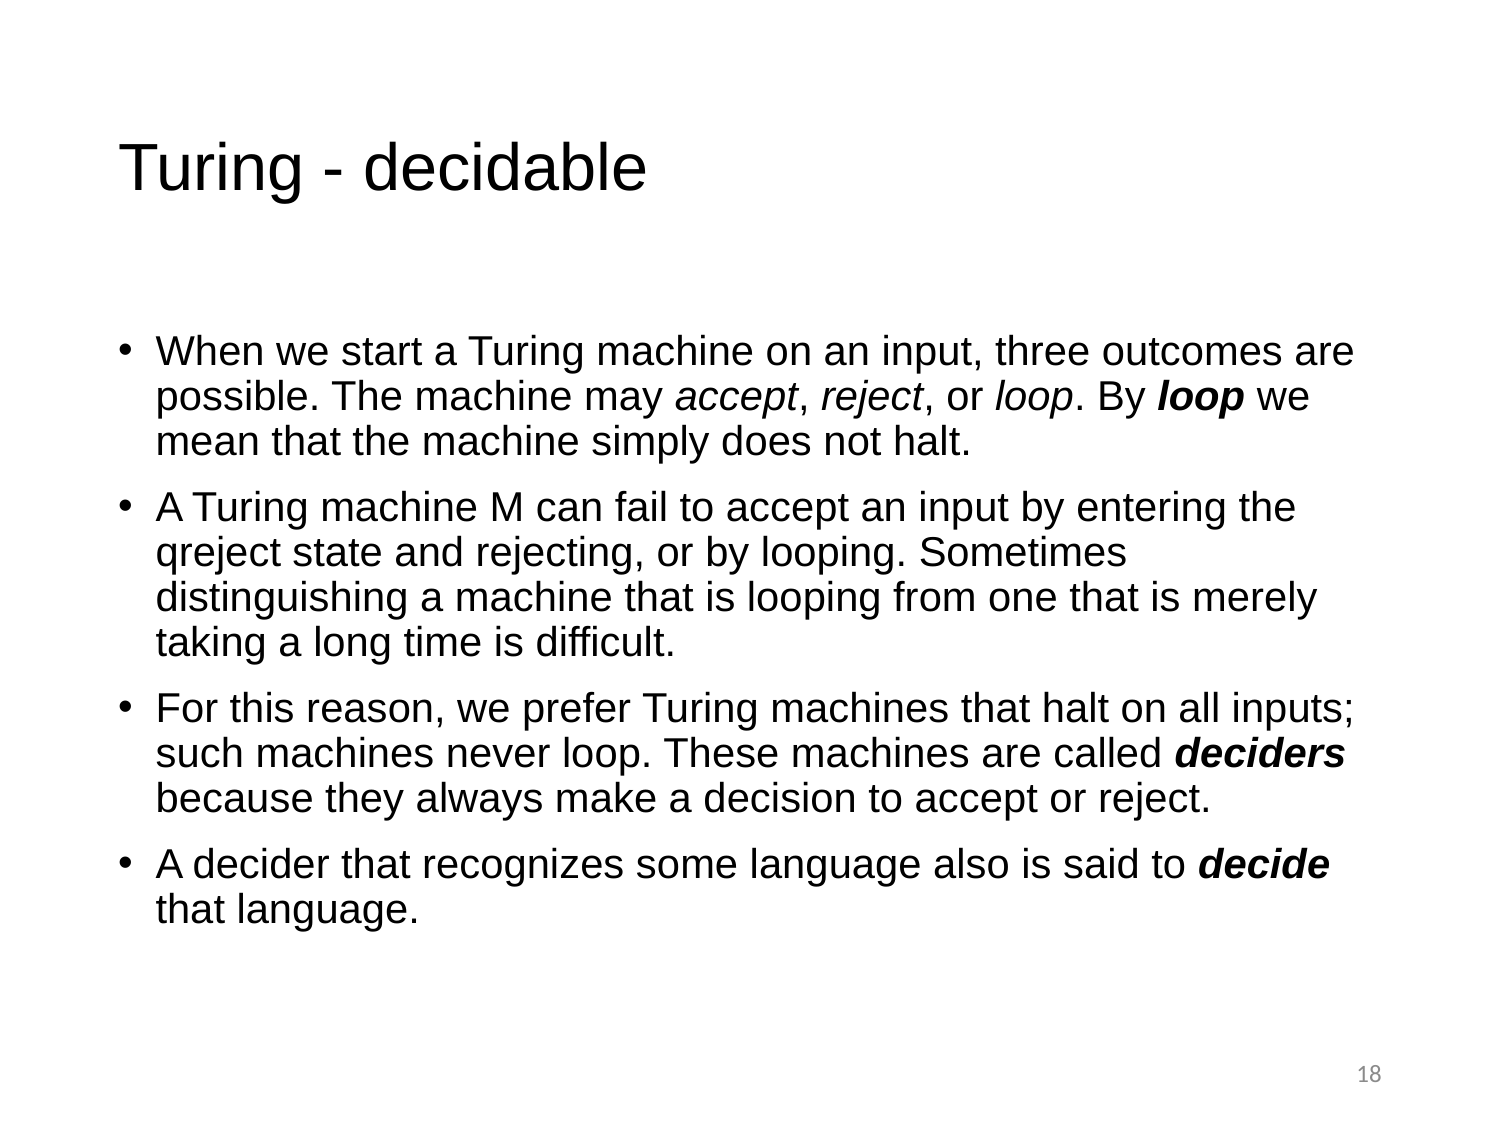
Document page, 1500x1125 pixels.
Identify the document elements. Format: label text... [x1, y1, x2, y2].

title Turing - decidable [103, 59, 1397, 278]
list When we start a Turing machine on an input, three outcomes are possible. The machine may accept, reject, or loop. By loop we mean that the machine simply does not halt. A Turing machine M can fail to accept an input by entering the qreject state and rejecting, or by looping. Sometimes distinguishing a machine that is looping from one that is merely taking a long time is difficult. For this reason, we prefer Turing machines that halt on all inputs; such machines never loop. These machines are called deciders because they always make a decision to accept or reject. A decider that recognizes some language also is said to decide that language. [103, 321, 1397, 1014]
slide_number 18 [1059, 1042, 1397, 1103]
